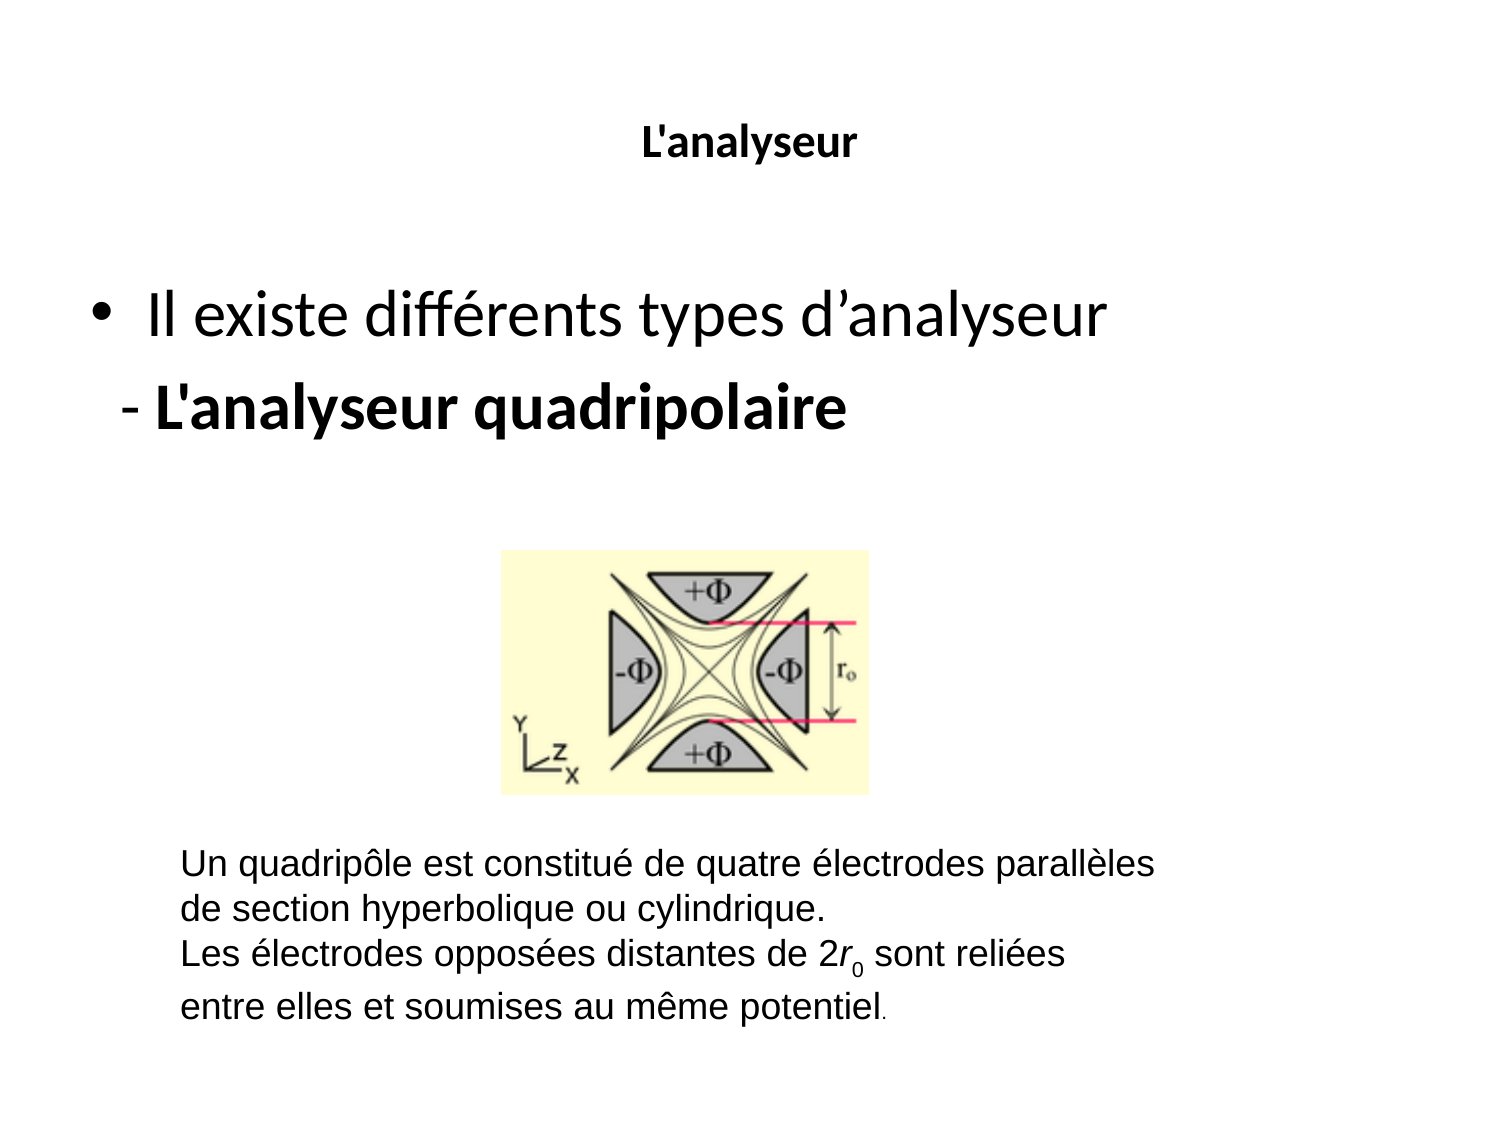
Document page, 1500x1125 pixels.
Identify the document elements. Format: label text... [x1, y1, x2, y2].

list Il existe différents types d’analyseur - L'analyseur quadripolaire [75, 262, 1425, 1005]
text_box Un quadripôle est constitué de quatre électrodes parallèles de section hyperbolique ou cylindrique. Les électrodes opposées distantes de 2r0 sont reliées entre elles et soumises au même potentiel. [165, 831, 1181, 1035]
picture [501, 550, 869, 796]
title L'analyseur [75, 45, 1425, 233]
